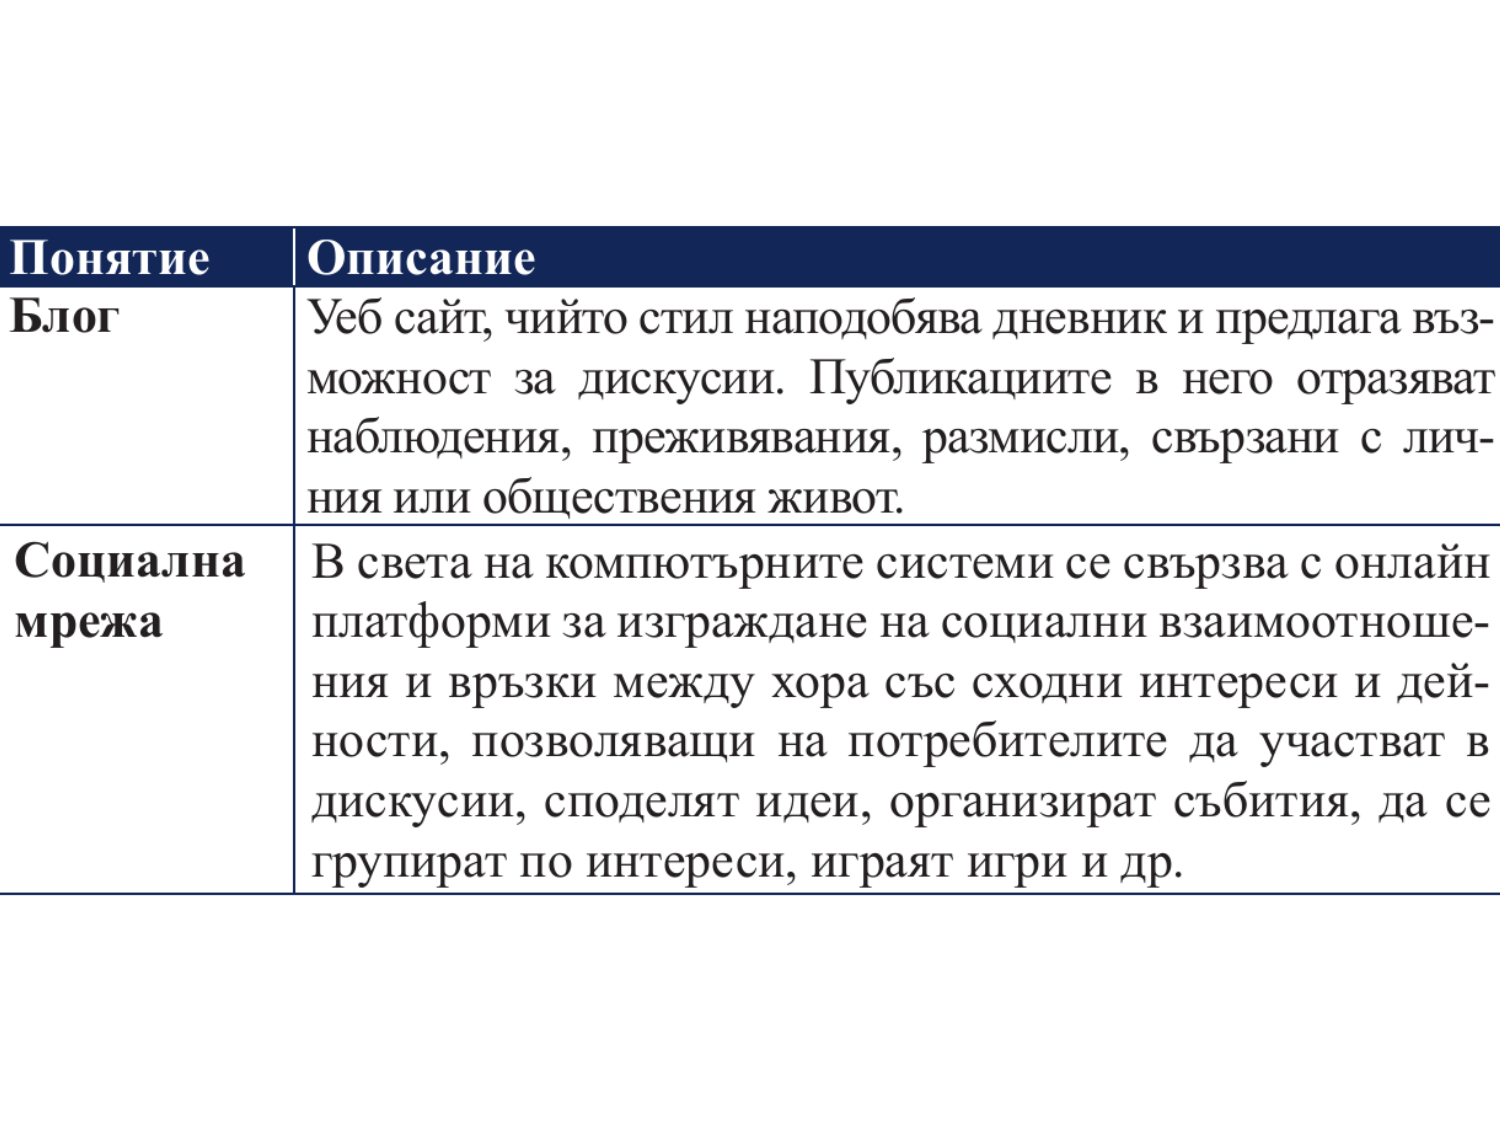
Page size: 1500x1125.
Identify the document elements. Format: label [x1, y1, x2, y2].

picture [0, 220, 1500, 906]
